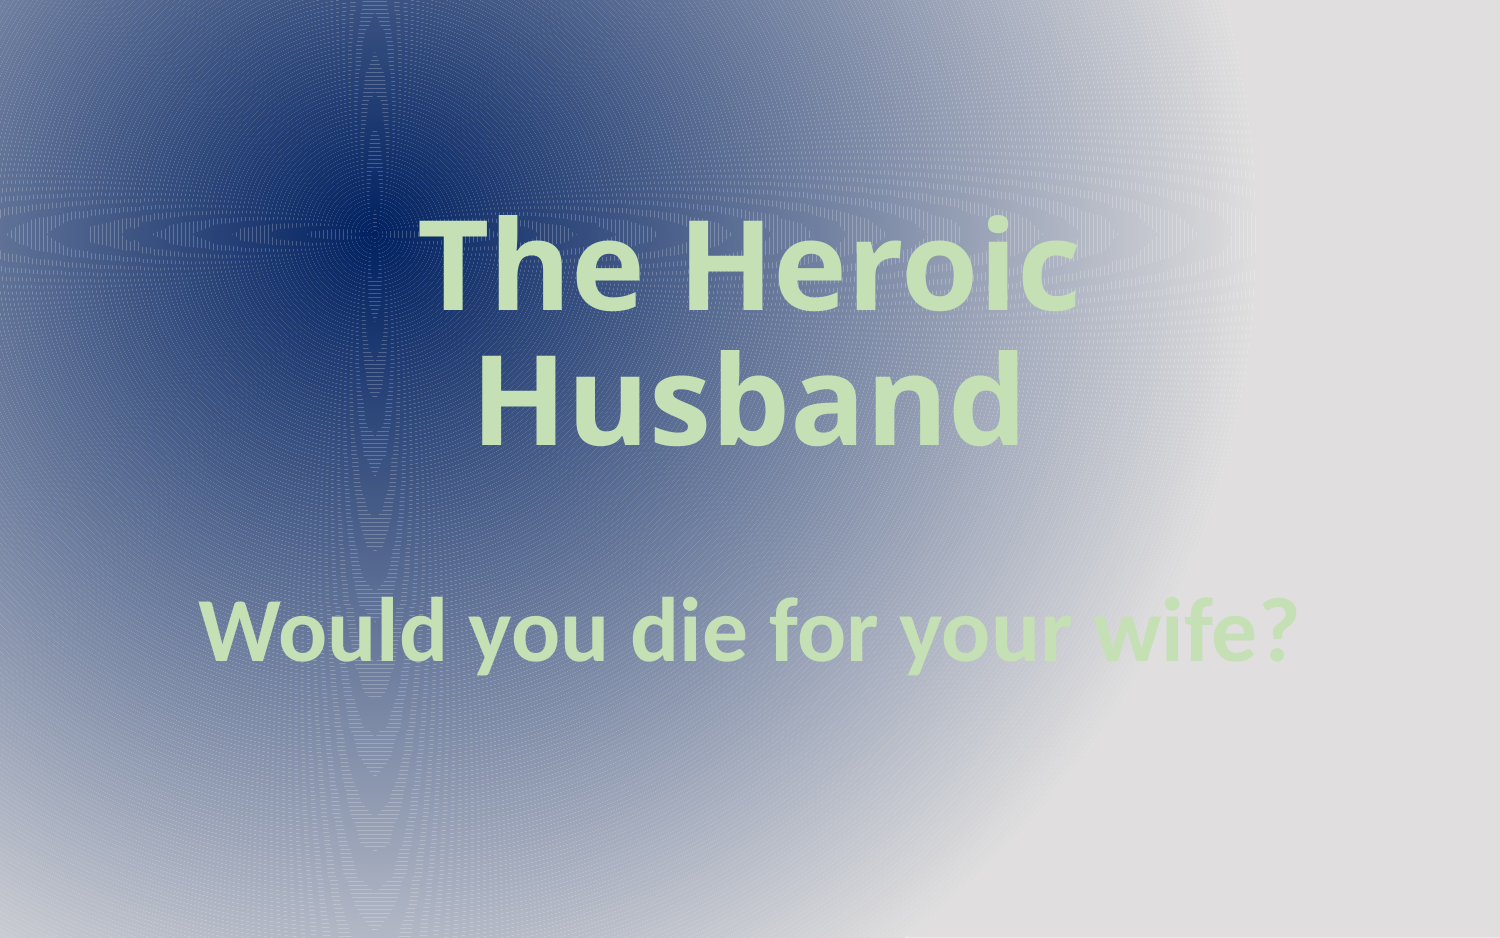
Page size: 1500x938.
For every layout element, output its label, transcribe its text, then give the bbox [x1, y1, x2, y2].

subtitle Would you die for your wife? [0, 575, 1500, 769]
title The Heroic Husband [187, 153, 1313, 480]
